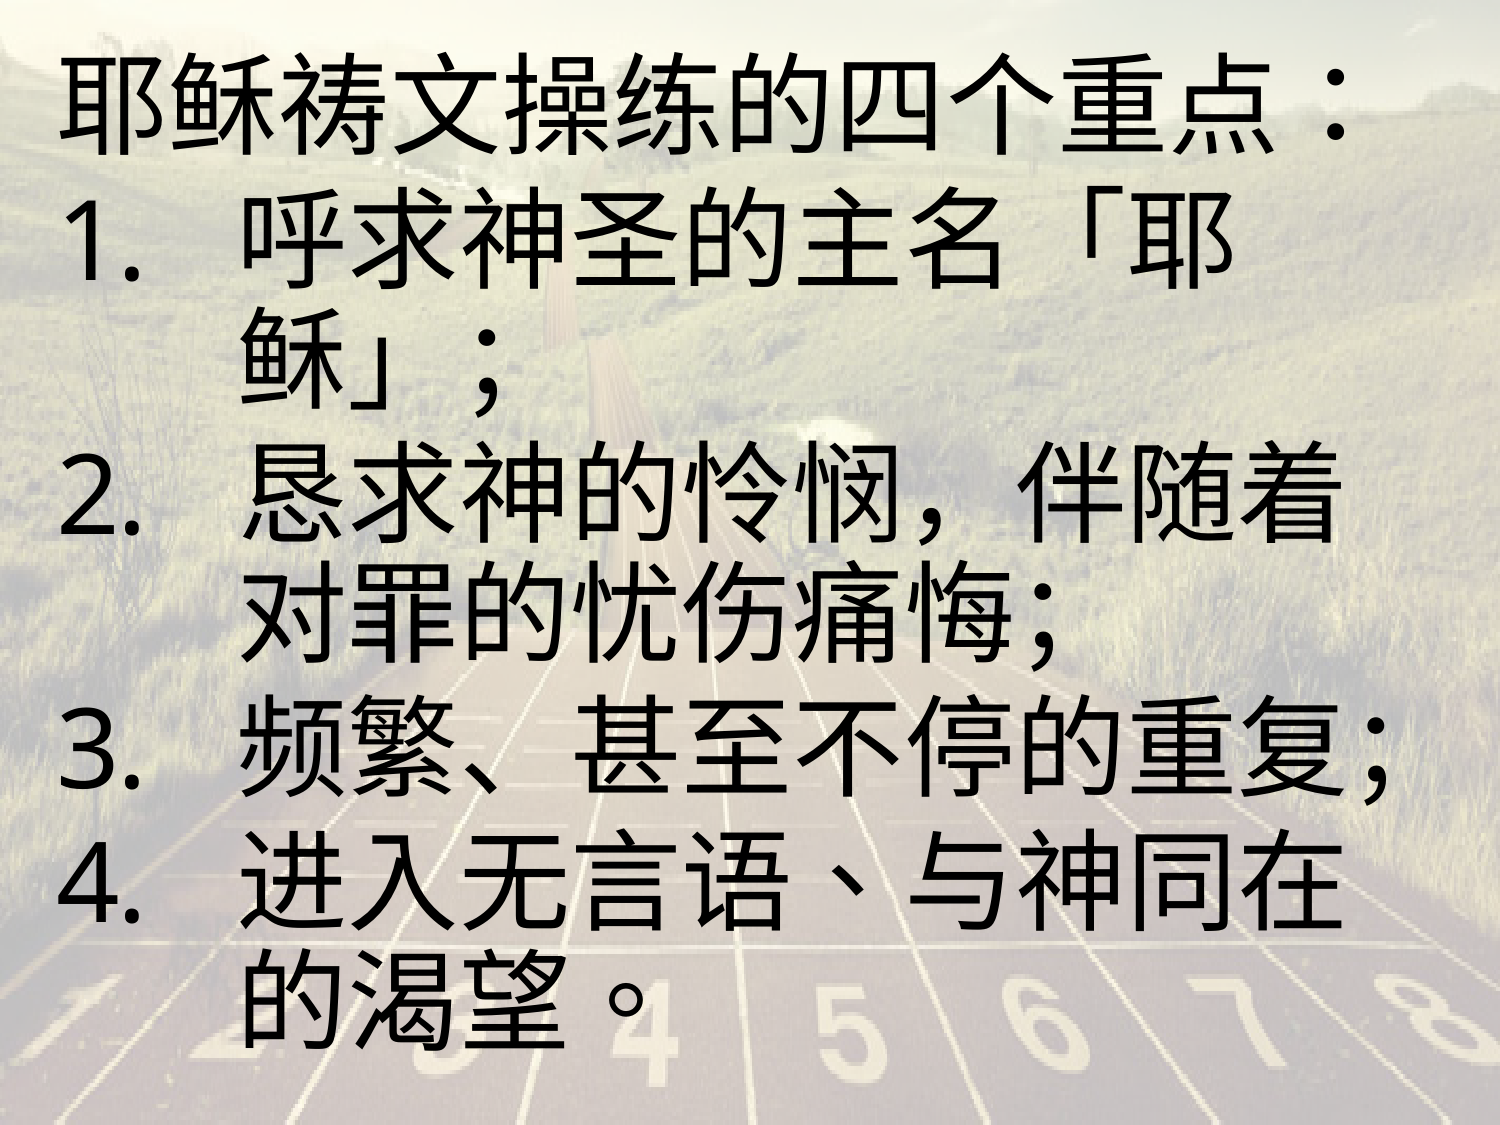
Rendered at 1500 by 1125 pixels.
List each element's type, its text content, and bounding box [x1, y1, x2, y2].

list 耶稣祷文操练的四个重点： 呼求神圣的主名「耶稣」； 恳求神的怜悯，伴随着对罪的忧伤痛悔； 频繁、甚至不停的重复； 进入无言语、与神同在的渴望。 [41, 42, 1471, 1083]
